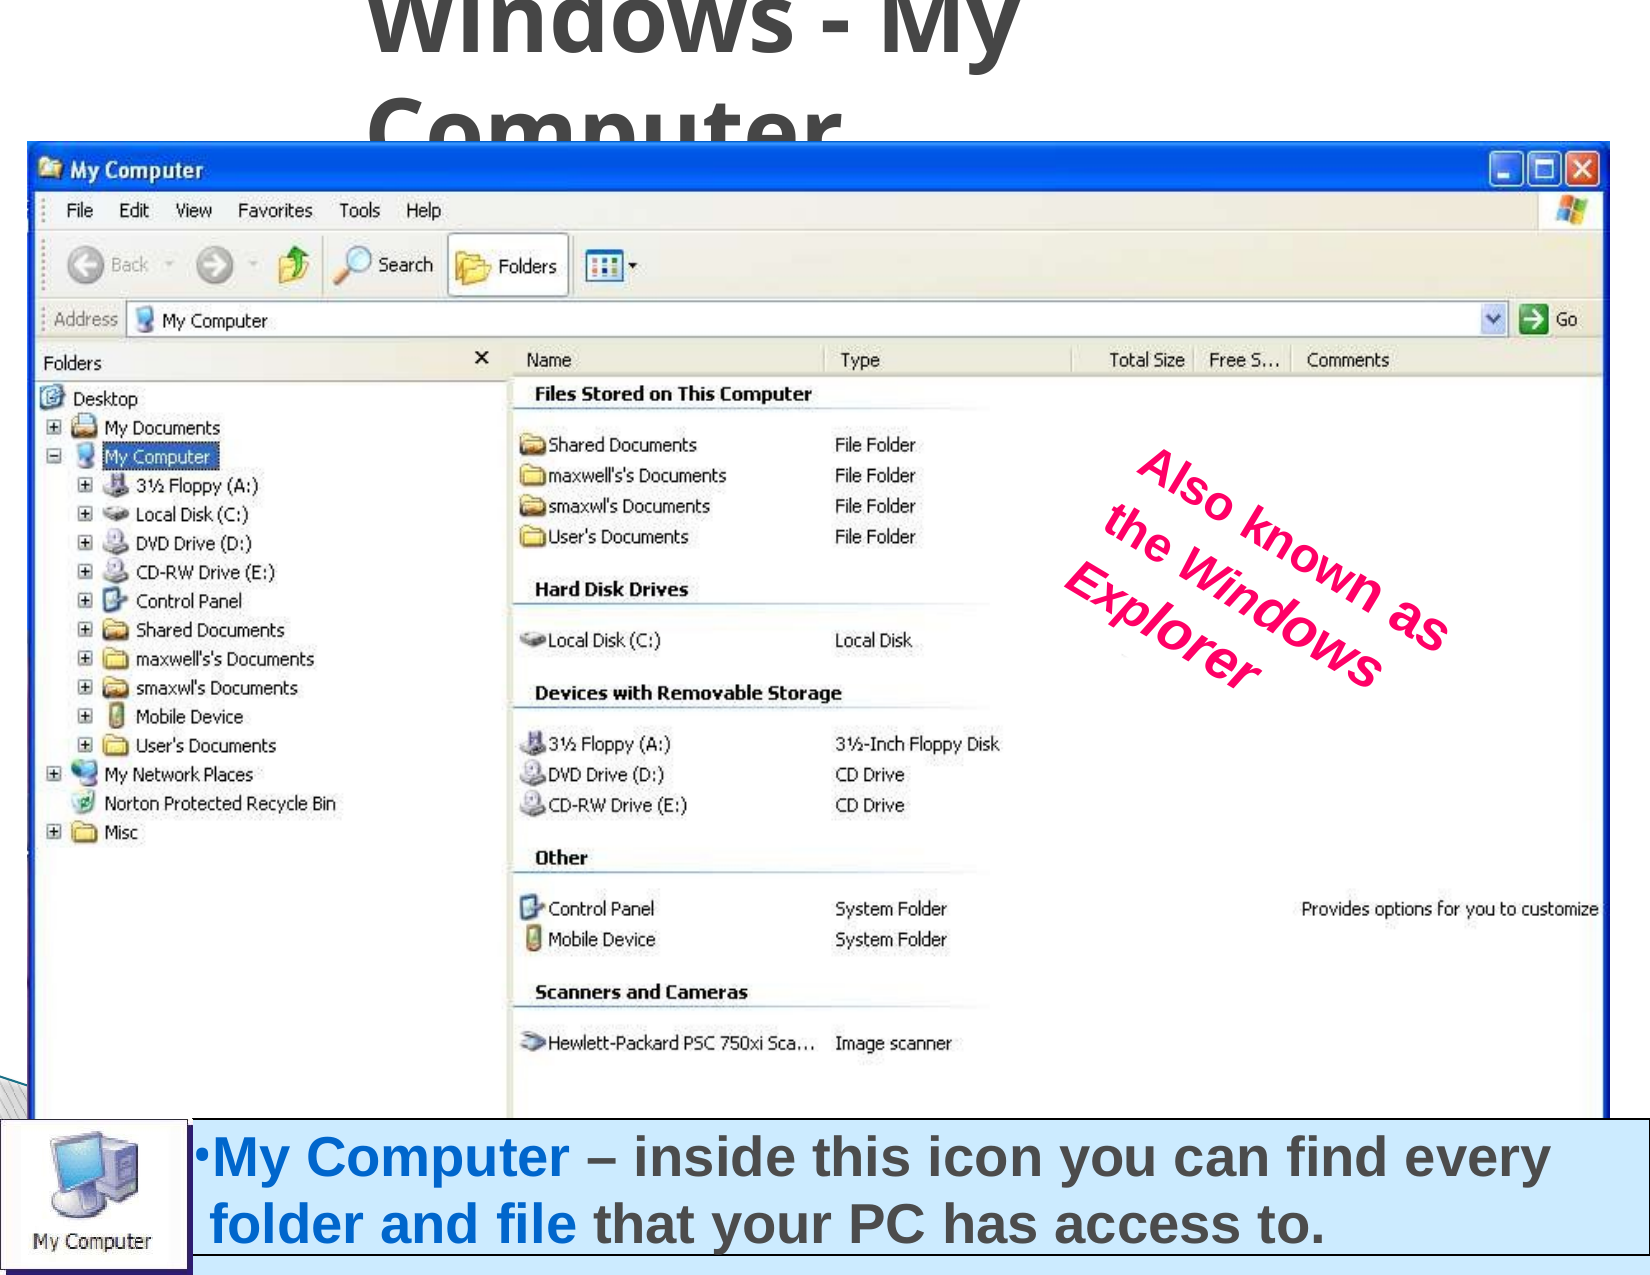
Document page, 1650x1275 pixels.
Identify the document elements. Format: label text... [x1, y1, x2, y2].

title Windows - My Computer [362, 0, 1288, 140]
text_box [0, 417, 1560, 1275]
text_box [27, 141, 1650, 1275]
